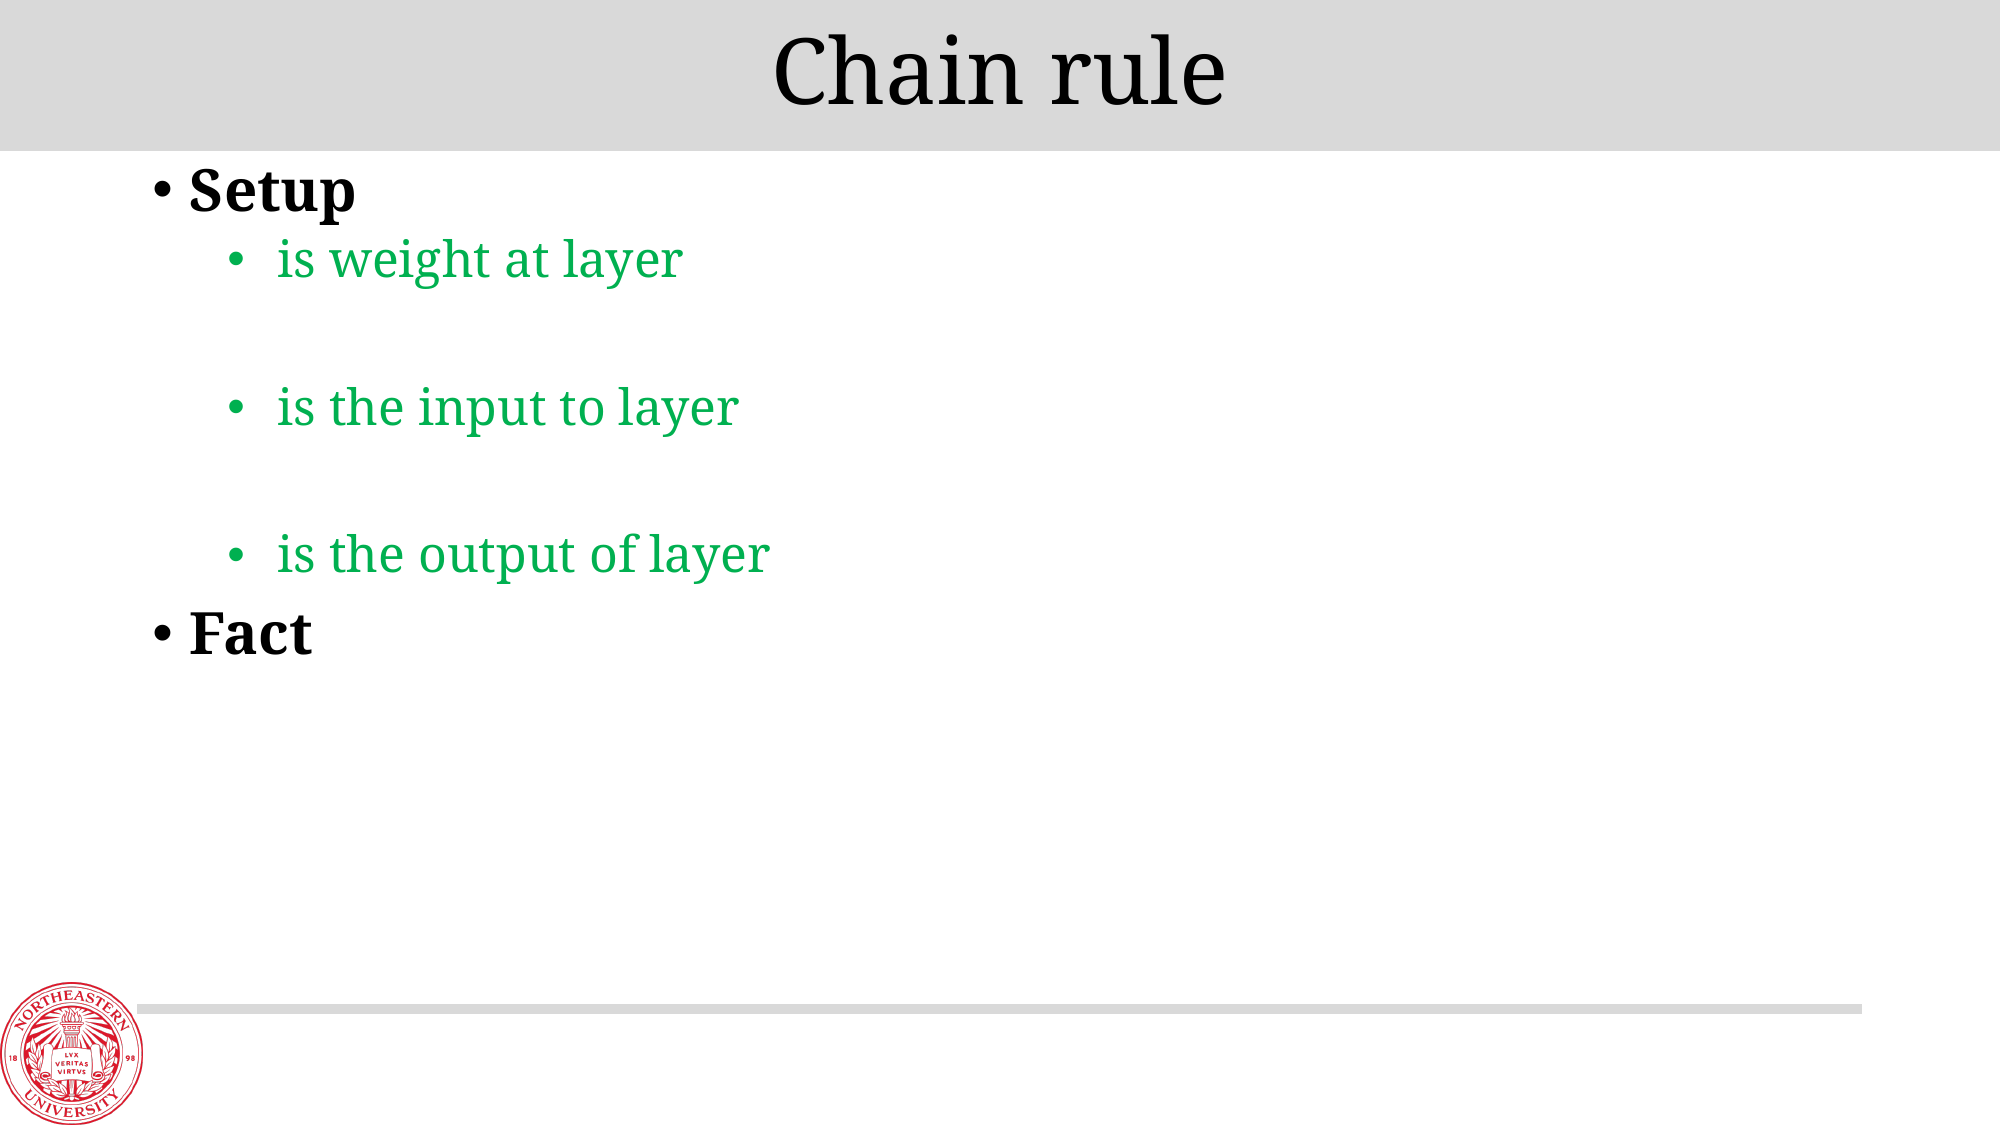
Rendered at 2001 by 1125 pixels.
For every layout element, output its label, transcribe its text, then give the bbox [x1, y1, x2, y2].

picture [0, 982, 143, 1125]
title Chain rule [0, 0, 2000, 151]
